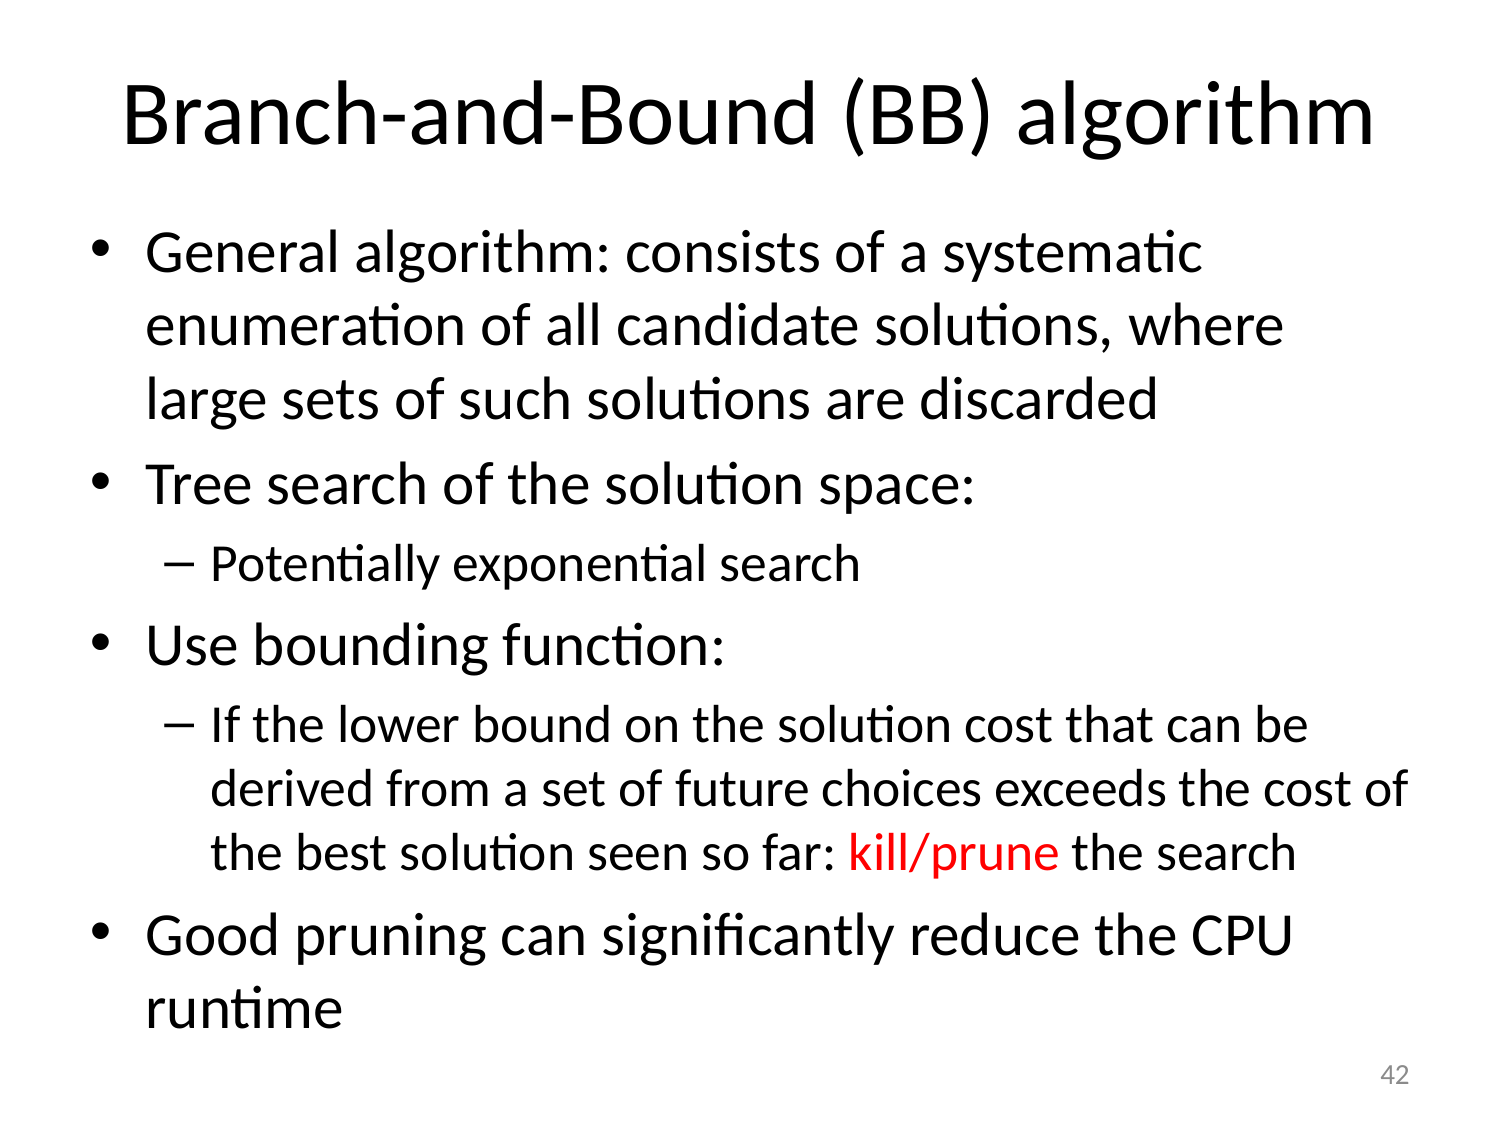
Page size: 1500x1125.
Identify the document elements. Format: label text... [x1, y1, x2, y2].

text_box Branch-and-Bound (BB) algorithm [74, 45, 1425, 179]
text_box General algorithm: consists of a systematic enumeration of all candidate solutions, where large sets of such solutions are discarded Tree search of the solution space: Potentially exponential search Use bounding function: If the lower bound on the solution cost that can be derived from a set of future choices exceeds the cost of the best solution seen so far: kill/prune the search Good pruning can significantly reduce the CPU runtime [74, 203, 1425, 1054]
slide_number 42 [1074, 1054, 1425, 1103]
